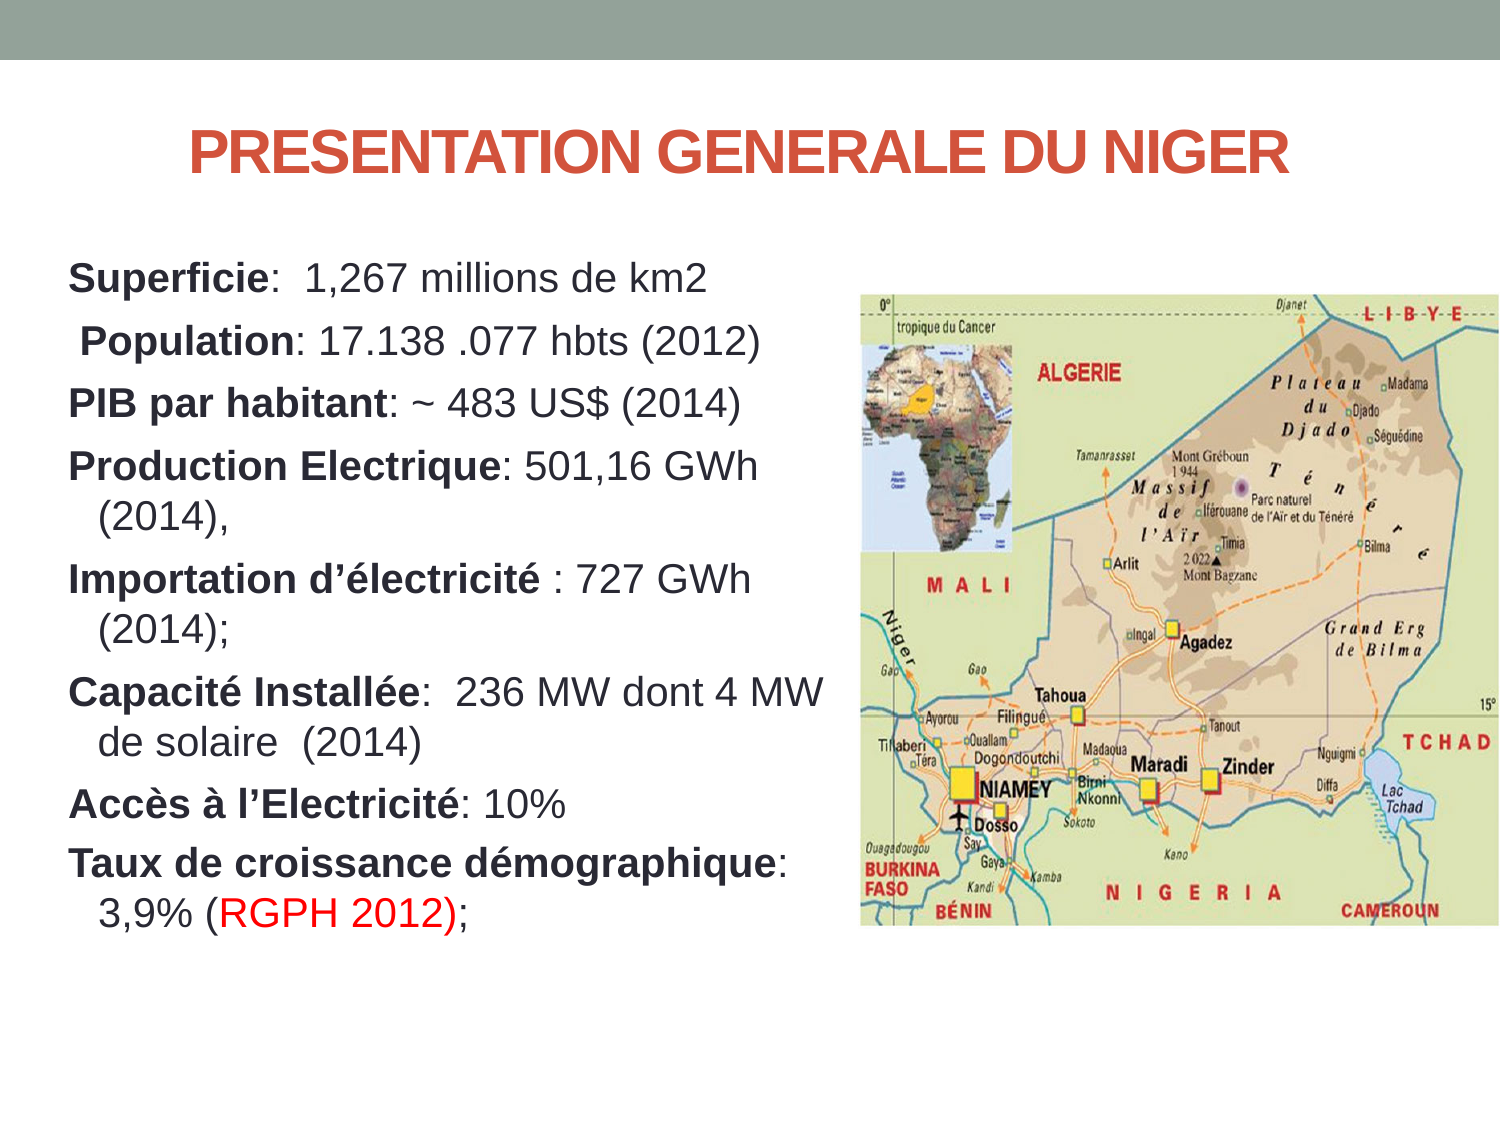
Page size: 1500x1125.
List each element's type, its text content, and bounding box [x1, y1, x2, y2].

title PRESENTATION GENERALE DU NIGER [64, 78, 1415, 220]
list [856, 290, 1500, 929]
list Superficie: 1,267 millions de km2 Population: 17.138 .077 hbts (2012) PIB par habitant: ~ 483 US$ (2014) Production Electrique: 501,16 GWh (2014), Importation d’électricité : 727 GWh (2014); Capacité Installée: 236 MW dont 4 MW de solaire (2014) Accès à l’Electricité: 10% Taux de croissance démographique: 3,9% (RGPH 2012); [53, 243, 857, 1049]
